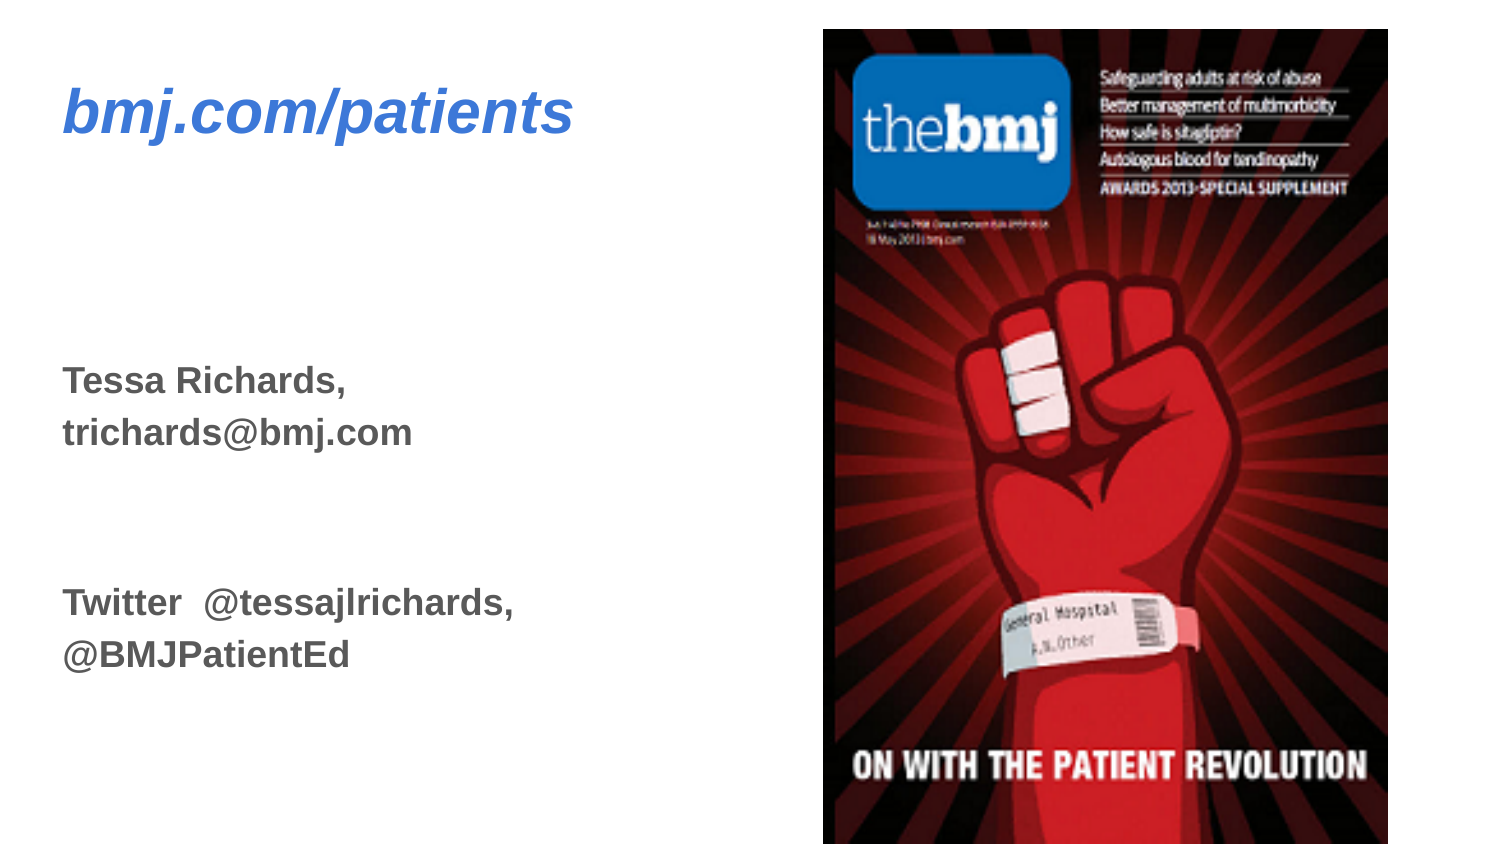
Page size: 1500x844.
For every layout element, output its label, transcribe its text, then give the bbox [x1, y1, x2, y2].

picture [823, 29, 1388, 844]
list bmj.com/patients Tessa Richards, trichards@bmj.com Twitter @tessajlrichards, @BMJPatientEd [51, 48, 615, 812]
